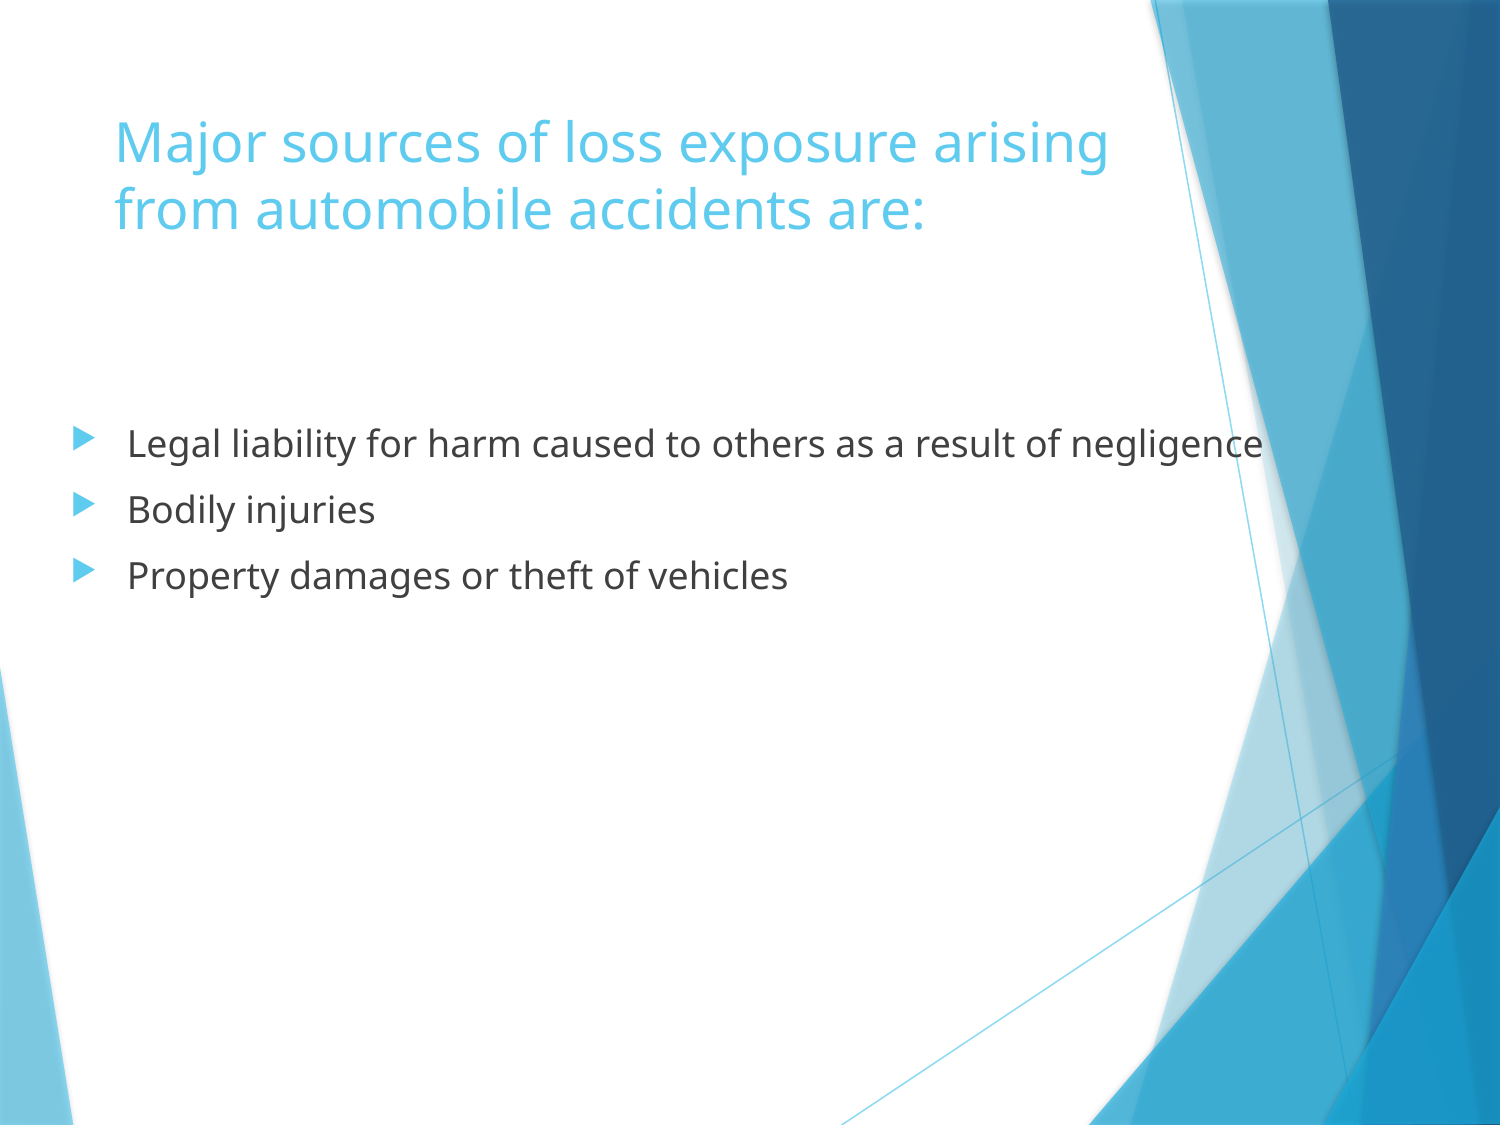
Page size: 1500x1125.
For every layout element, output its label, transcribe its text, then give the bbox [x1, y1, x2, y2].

title Major sources of loss exposure arising from automobile accidents are: [99, 99, 1142, 317]
list Legal liability for harm caused to others as a result of negligence Bodily injuries Property damages or theft of vehicles [55, 412, 1406, 813]
